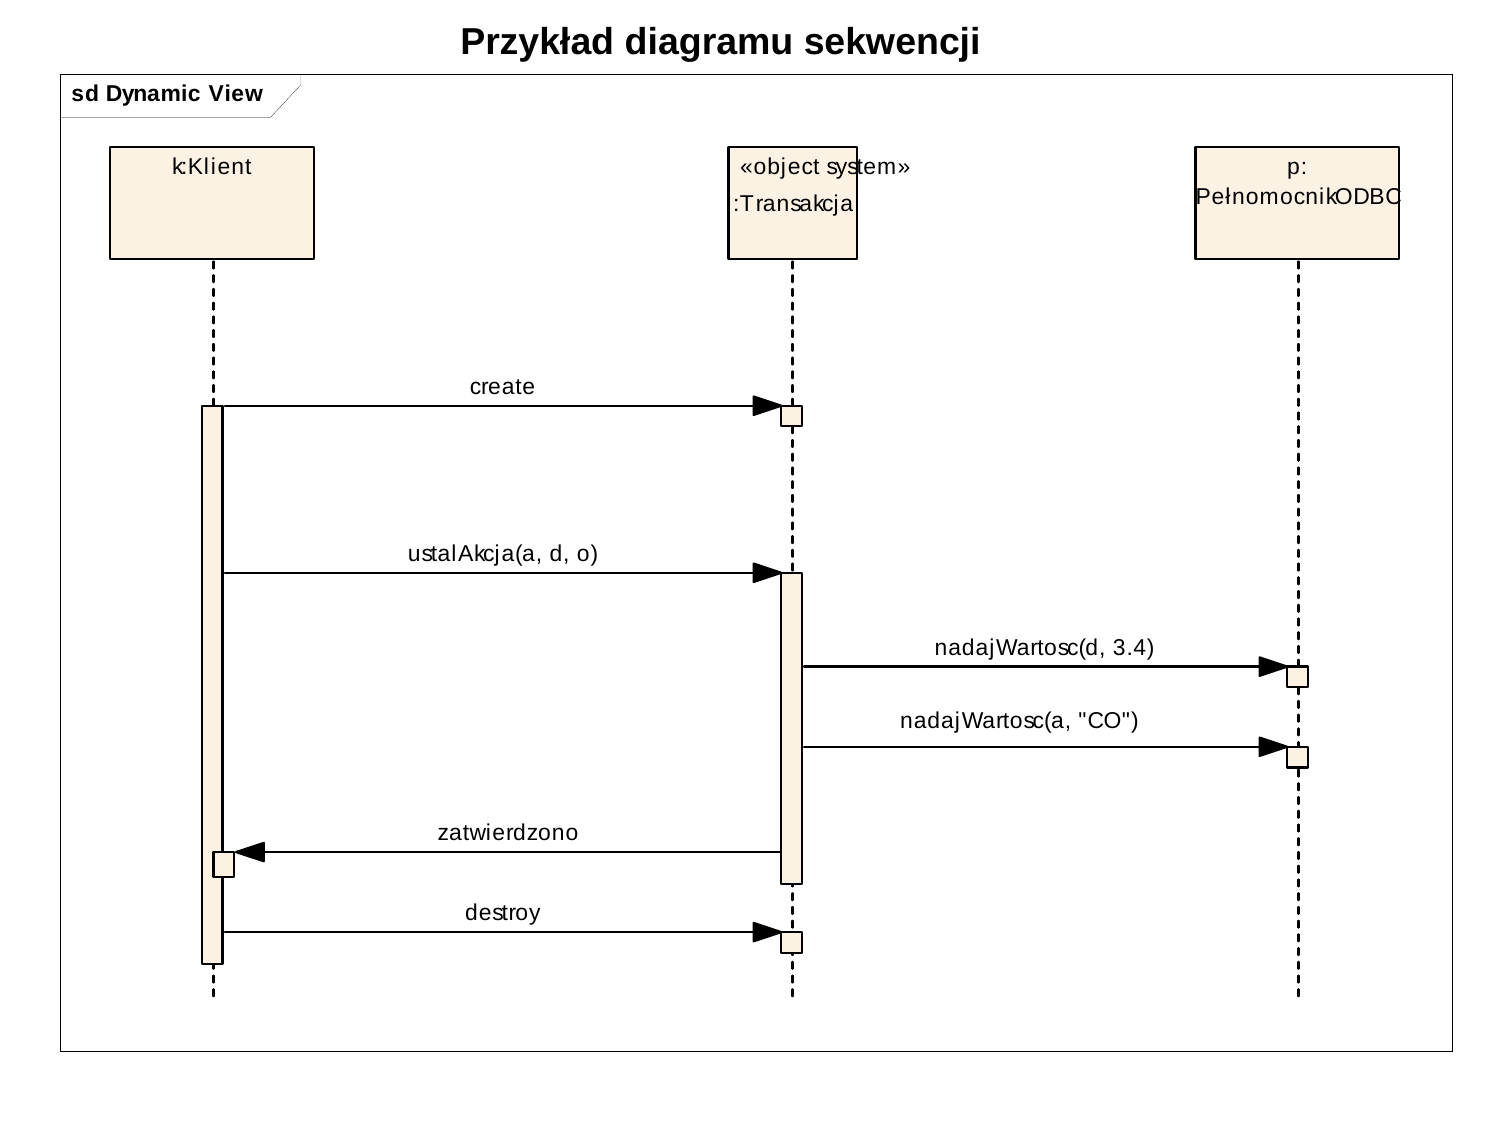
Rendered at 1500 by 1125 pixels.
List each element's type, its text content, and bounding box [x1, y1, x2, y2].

text_box Przykład diagramu sekwencji [445, 9, 997, 65]
picture [52, 66, 1460, 1059]
